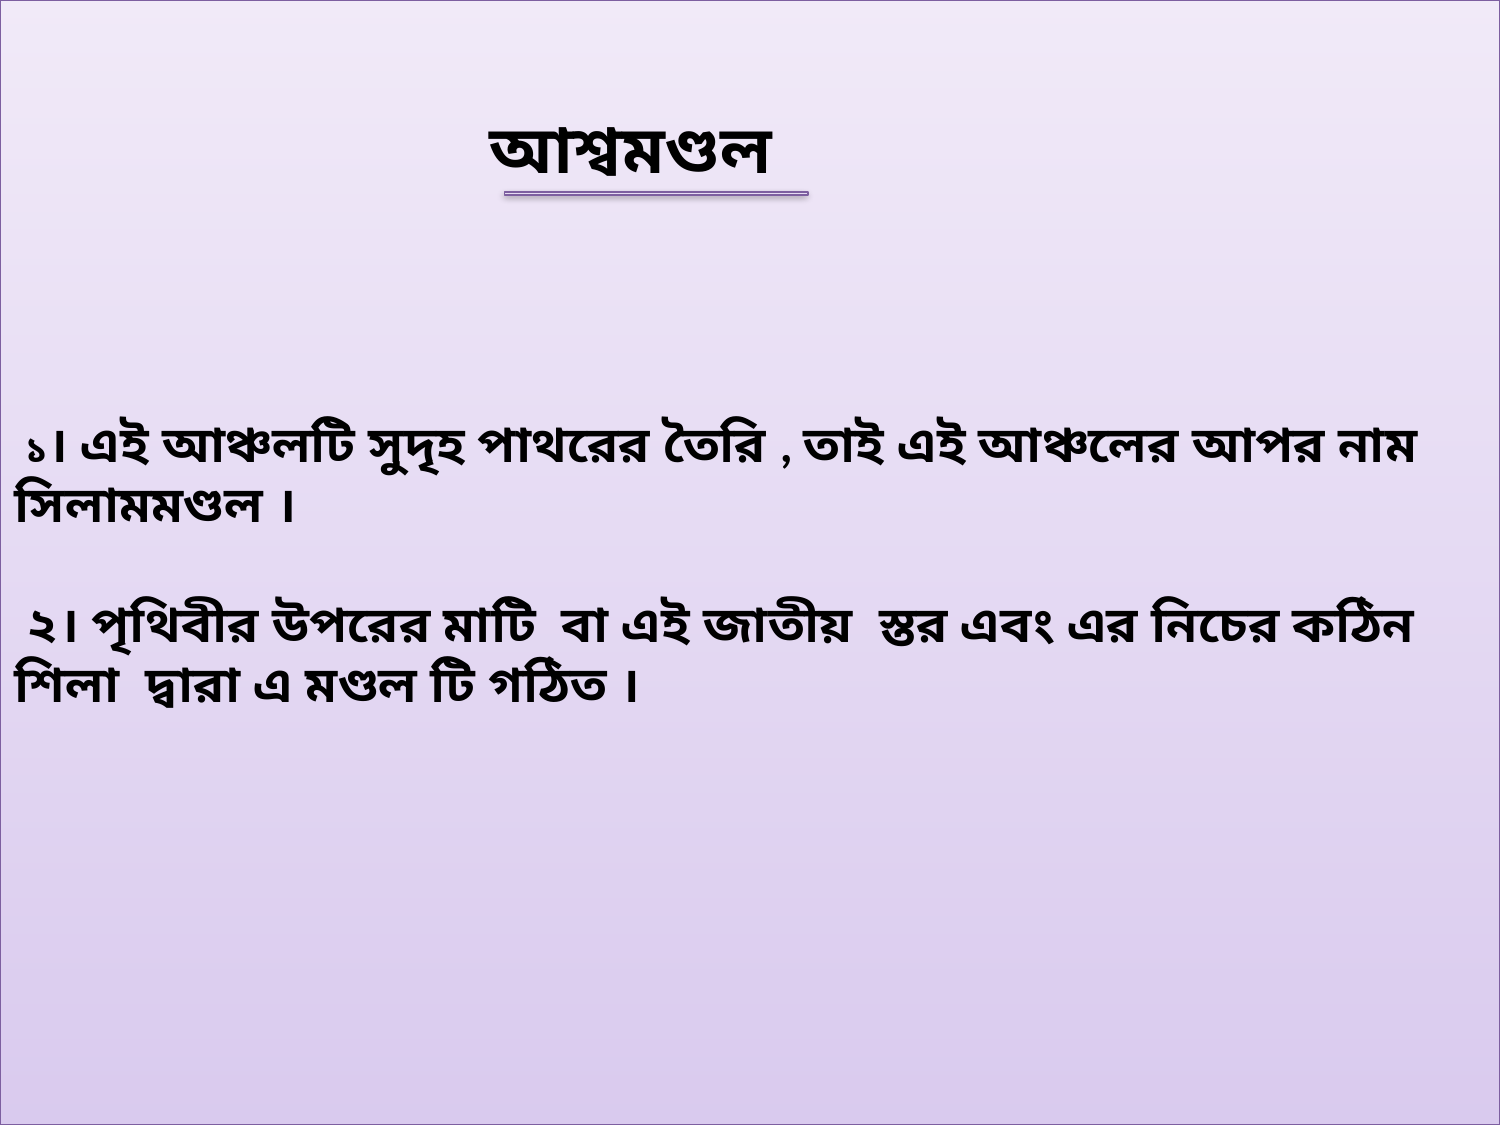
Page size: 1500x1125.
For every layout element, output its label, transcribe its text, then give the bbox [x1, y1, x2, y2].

text_box [504, 191, 809, 196]
text_box আশ্বমণ্ডল [474, 99, 1250, 195]
text_box ১। এই আঞ্চলটি সুদৃহ পাথরের তৈরি , তাই এই আঞ্চলের আপর নাম সিলামমণ্ডল । ২। পৃথিবীর উপরের মাটি বা এই জাতীয় স্তর এবং এর নিচের কঠিন শিলা দ্বারা এ মণ্ডল টি গঠিত । [0, 0, 1500, 1125]
